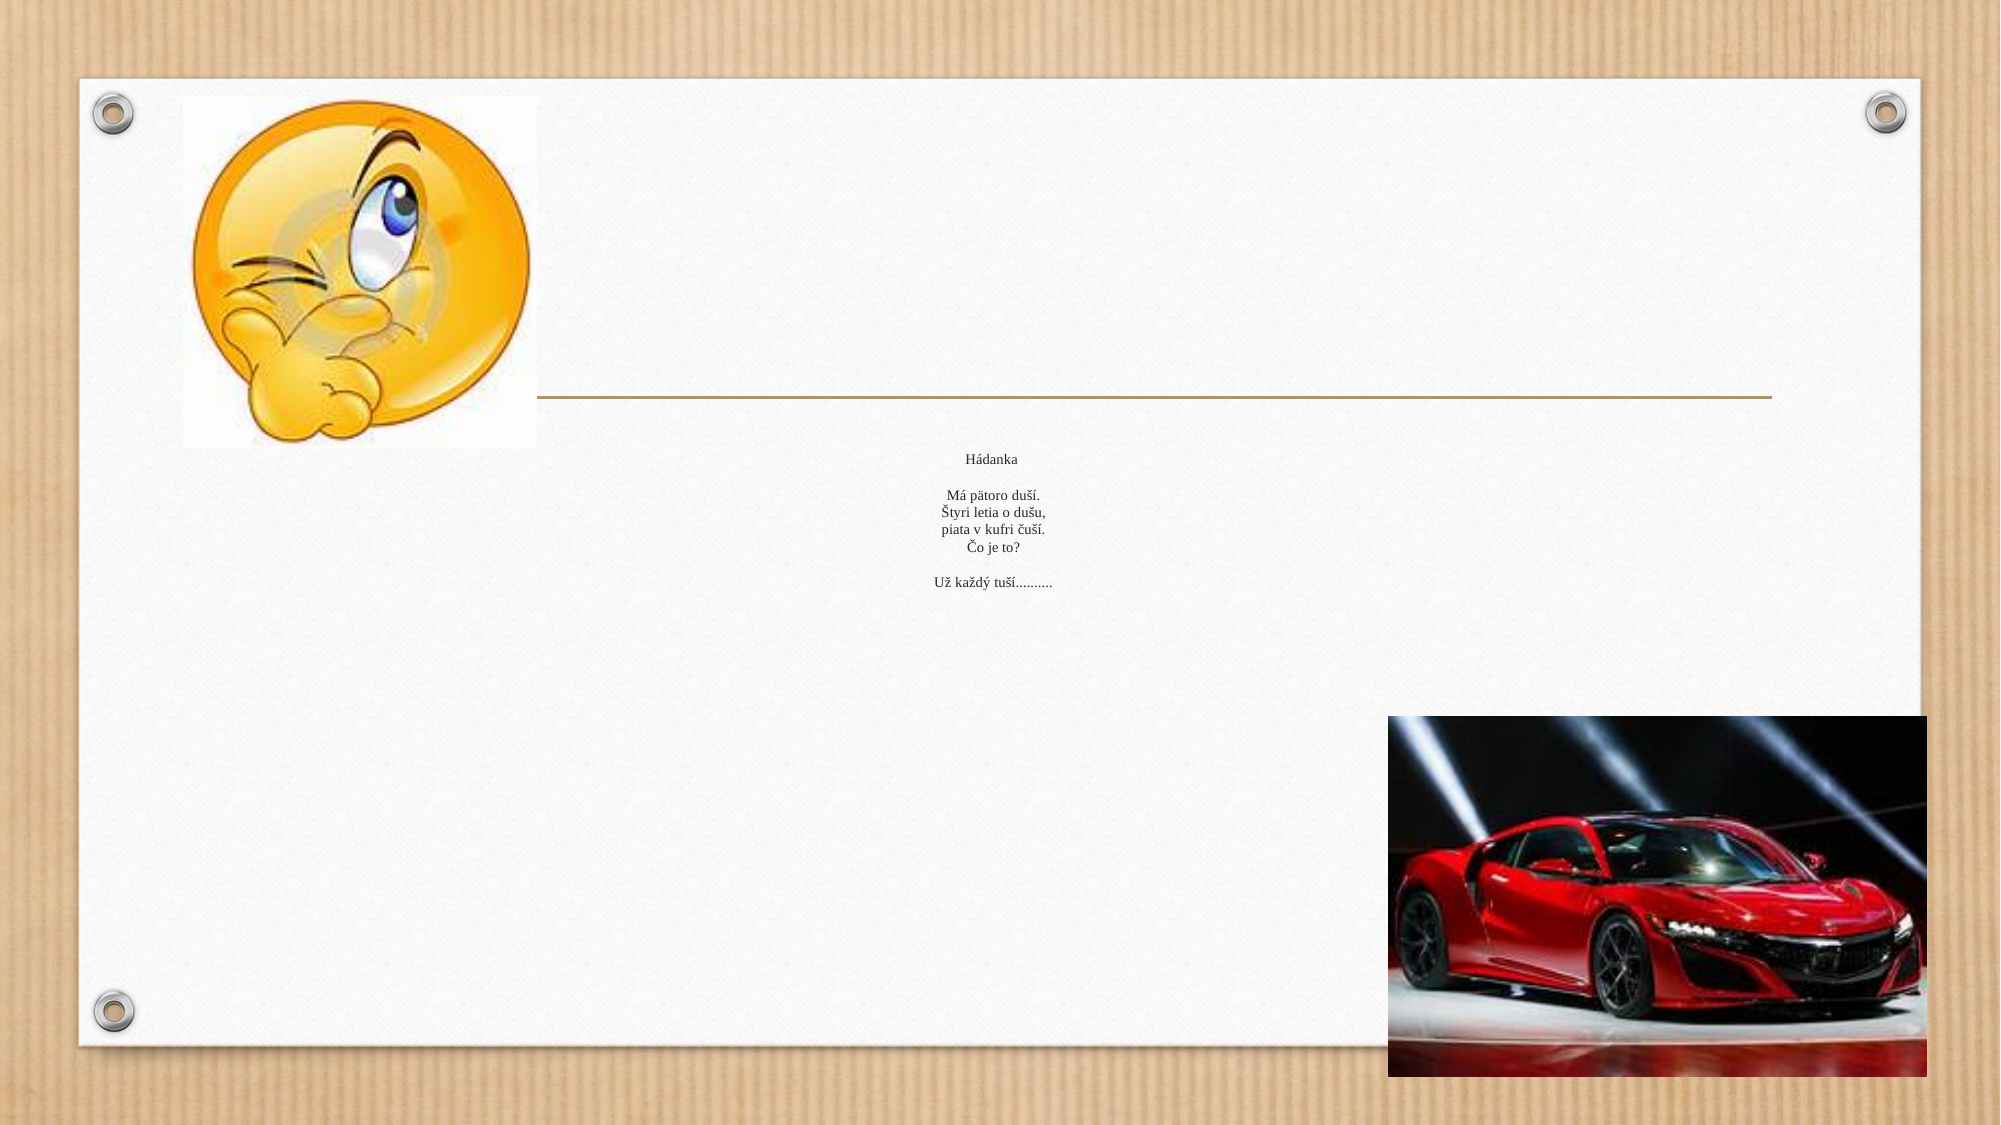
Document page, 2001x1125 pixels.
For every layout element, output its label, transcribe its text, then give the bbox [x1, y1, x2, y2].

picture [0, 0, 2001, 1125]
title Hádanka Má pätoro duší. Štyri letia o dušu, piata v kufri čuší. Čo je to? Už každý tuší.......... [206, 387, 1782, 602]
